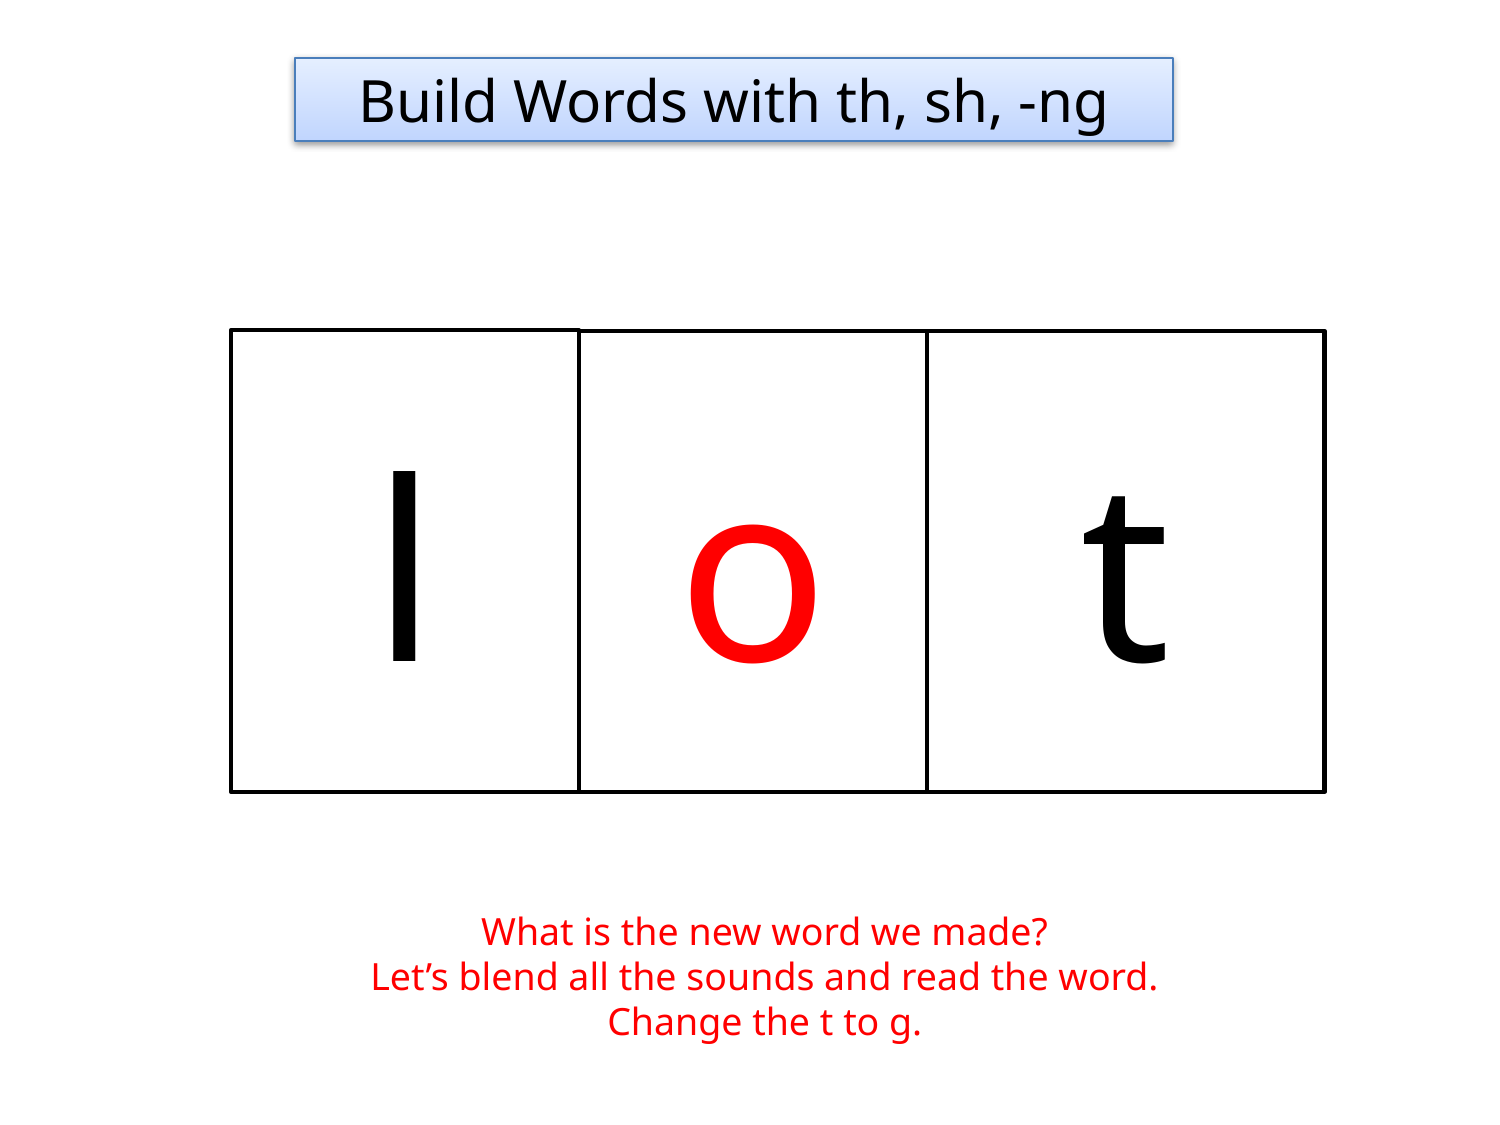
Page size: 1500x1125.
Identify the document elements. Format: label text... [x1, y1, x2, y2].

text_box t [925, 329, 1327, 794]
text_box Build Words with th, sh, -ng [294, 57, 1174, 142]
text_box l [229, 328, 581, 794]
text_box What is the new word we made? Let’s blend all the sounds and read the word. Change the t to g. [241, 900, 1288, 1051]
text_box o [577, 329, 925, 794]
